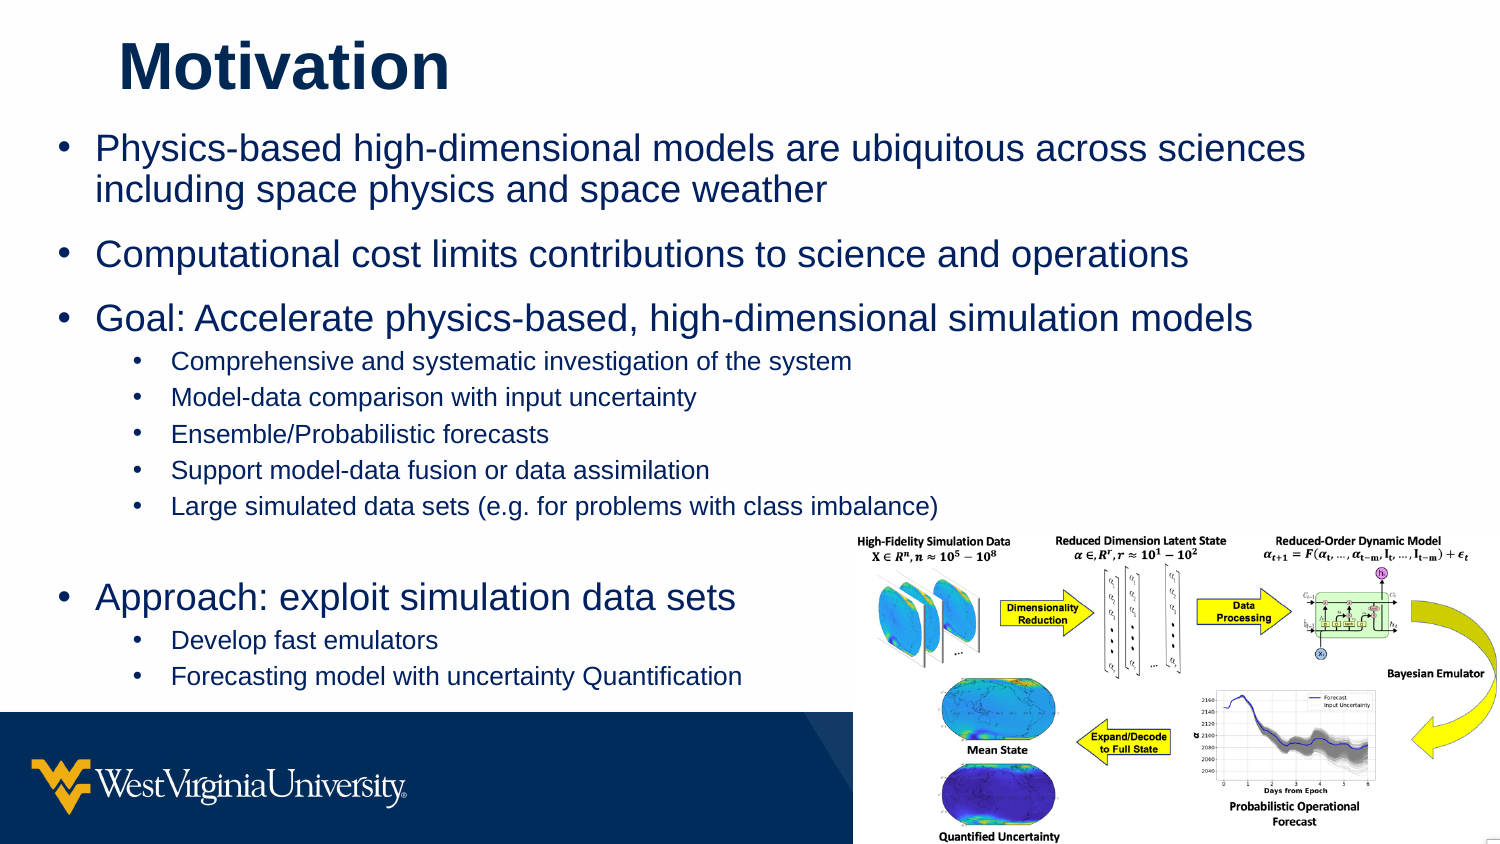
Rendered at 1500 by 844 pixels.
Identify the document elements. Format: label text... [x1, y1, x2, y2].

title Motivation [103, 2, 1397, 120]
picture [0, 0, 1500, 844]
list Physics-based high-dimensional models are ubiquitous across sciences including space physics and space weather Computational cost limits contributions to science and operations Goal: Accelerate physics-based, high-dimensional simulation models Comprehensive and systematic investigation of the system Model-data comparison with input uncertainty Ensemble/Probabilistic forecasts Support model-data fusion or data assimilation Large simulated data sets (e.g. for problems with class imbalance) Approach: exploit simulation data sets Develop fast emulators Forecasting model with uncertainty Quantification [42, 120, 1412, 703]
